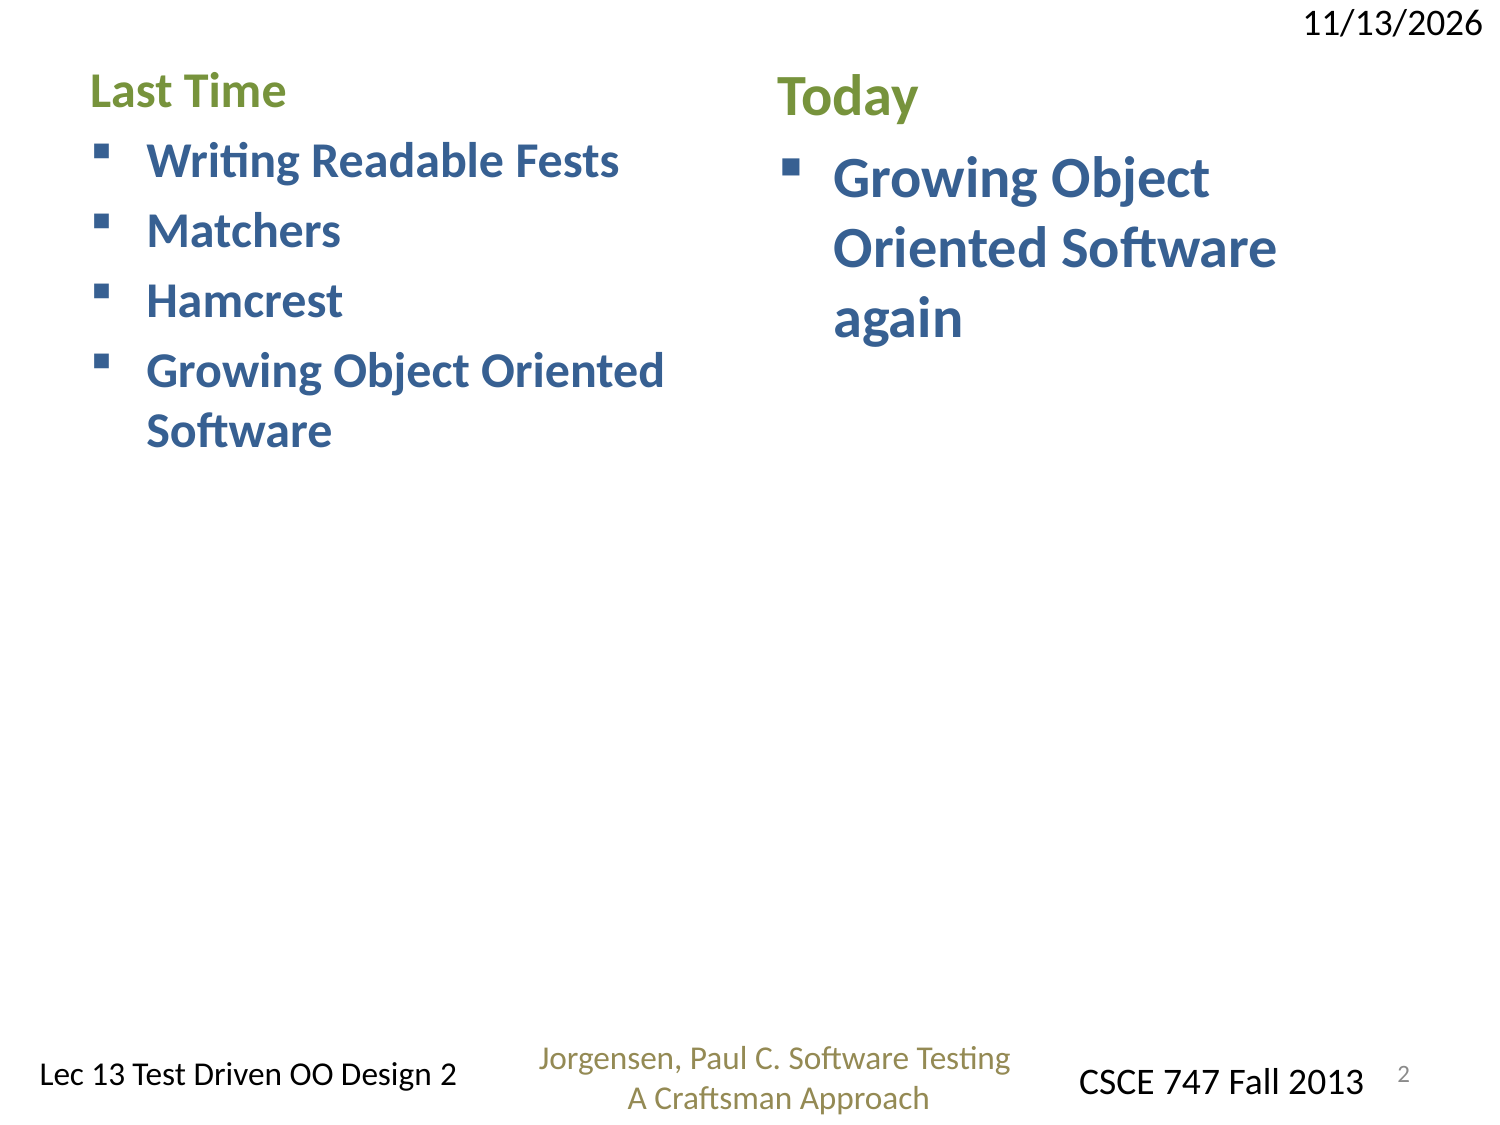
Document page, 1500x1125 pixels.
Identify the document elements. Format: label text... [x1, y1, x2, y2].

list Last Time Writing Readable Fests Matchers Hamcrest Growing Object Oriented Software [75, 50, 738, 1005]
text_box Jorgensen, Paul C. Software Testing A Craftsman Approach [524, 1029, 1034, 1124]
list Today Growing Object Oriented Software again [762, 50, 1425, 1005]
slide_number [1287, 0, 1500, 50]
slide_number 2 [1074, 1042, 1425, 1103]
